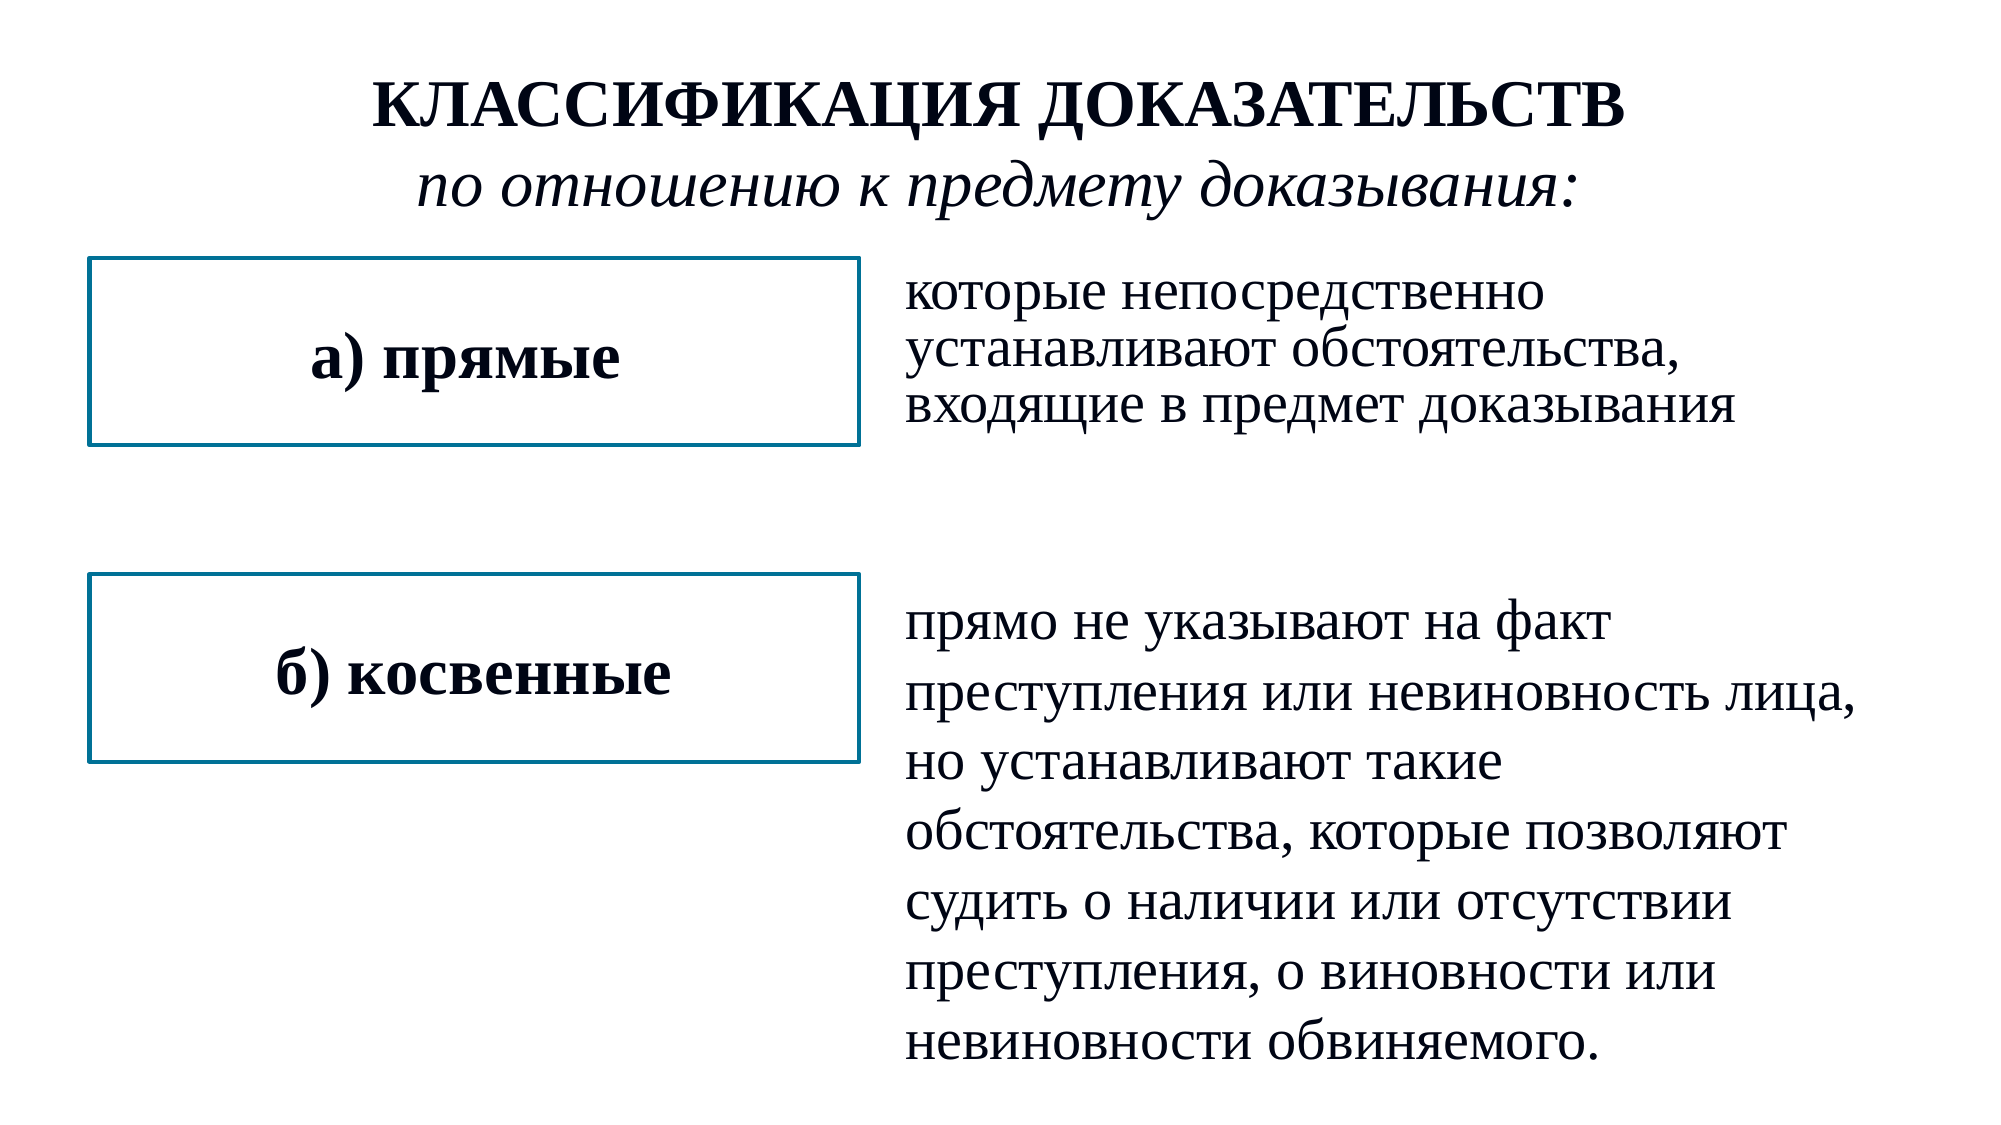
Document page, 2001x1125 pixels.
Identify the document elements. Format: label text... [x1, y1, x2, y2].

title КЛАССИФИКАЦИЯ ДОКАЗАТЕЛЬСТВ по отношению к предмету доказывания: [0, 0, 2000, 200]
text_box б) косвенные [87, 572, 861, 764]
list которые непосредственно устанавливают обстоятельства, входящие в предмет доказывания [890, 257, 1894, 493]
text_box прямо не указывают на факт преступления или невиновность лица, но устанавливают такие обстоятельства, которые позволяют судить о наличии или отсутствии преступления, о виновности или невиновности обвиняемого. [890, 574, 1894, 1125]
text_box а) прямые [87, 256, 861, 447]
